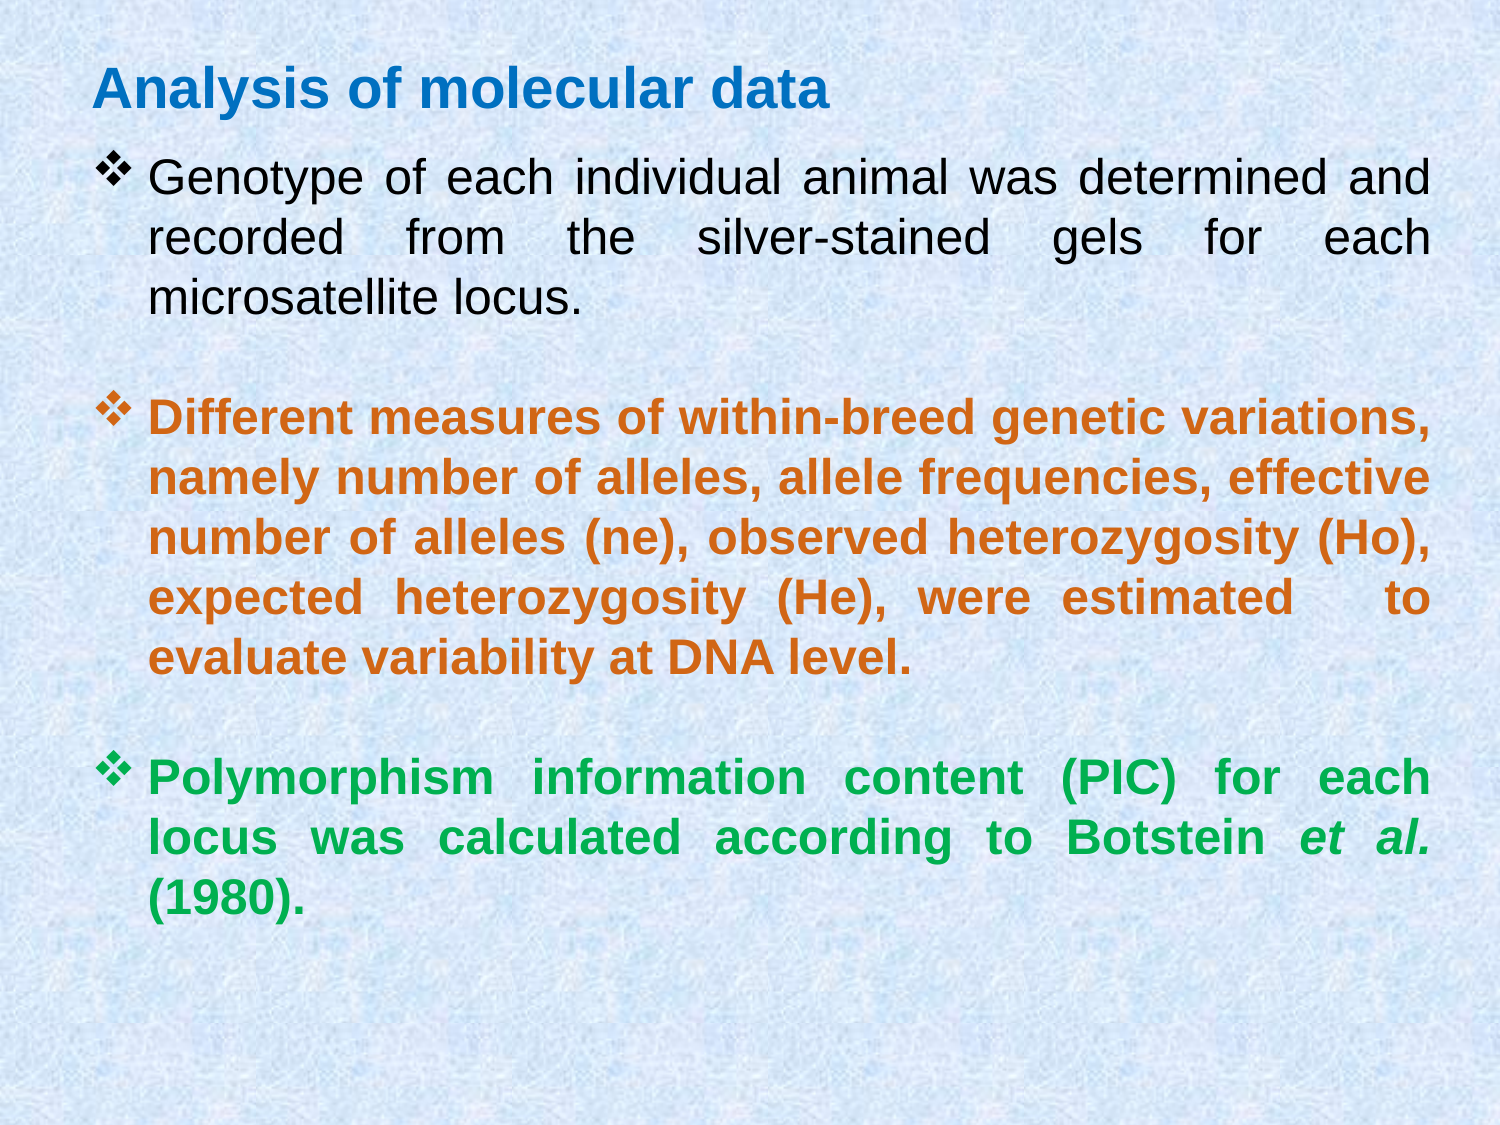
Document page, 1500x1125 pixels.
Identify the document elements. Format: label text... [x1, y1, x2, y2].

text_box Analysis of molecular data [76, 42, 951, 128]
picture [0, 0, 1500, 1125]
text_box Genotype of each individual animal was determined and recorded from the silver-stained gels for each microsatellite locus. Different measures of within-breed genetic variations, namely number of alleles, allele frequencies, effective number of alleles (ne), observed heterozygosity (Ho), expected heterozygosity (He), were estimated to evaluate variability at DNA level. Polymorphism information content (PIC) for each locus was calculated according to Botstein et al. (1980). [76, 137, 1447, 977]
